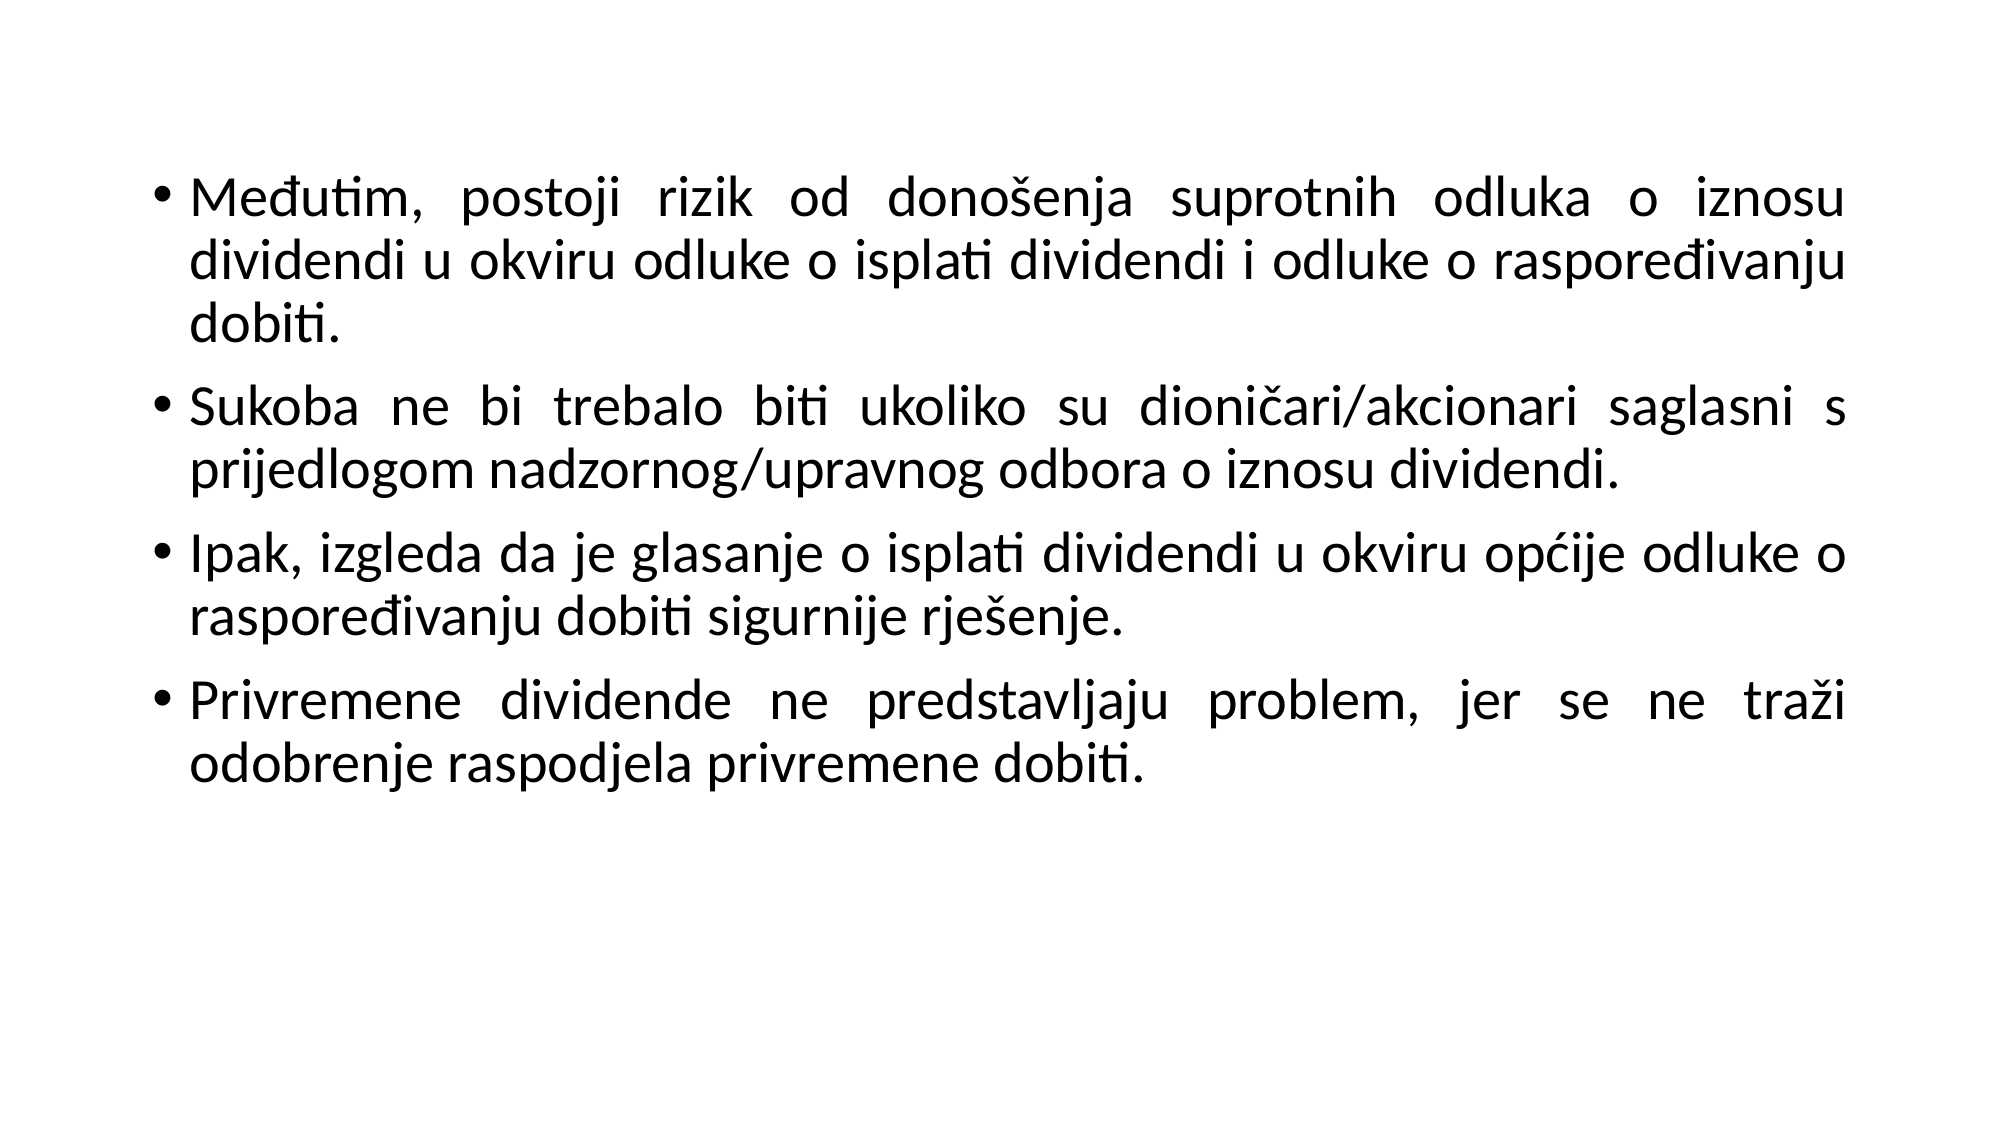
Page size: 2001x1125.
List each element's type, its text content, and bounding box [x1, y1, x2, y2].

list Međutim, postoji rizik od donošenja suprotnih odluka o iznosu dividendi u okviru odluke o isplati dividendi i odluke o raspoređivanju dobiti. Sukoba ne bi trebalo biti ukoliko su dioničari/akcionari saglasni s prijedlogom nadzornog/upravnog odbora o iznosu dividendi. Ipak, izgleda da je glasanje o isplati dividendi u okviru općije odluke o raspoređivanju dobiti sigurnije rješenje. Privremene dividende ne predstavljaju problem, jer se ne traži odobrenje raspodjela privremene dobiti. [137, 158, 1863, 1014]
